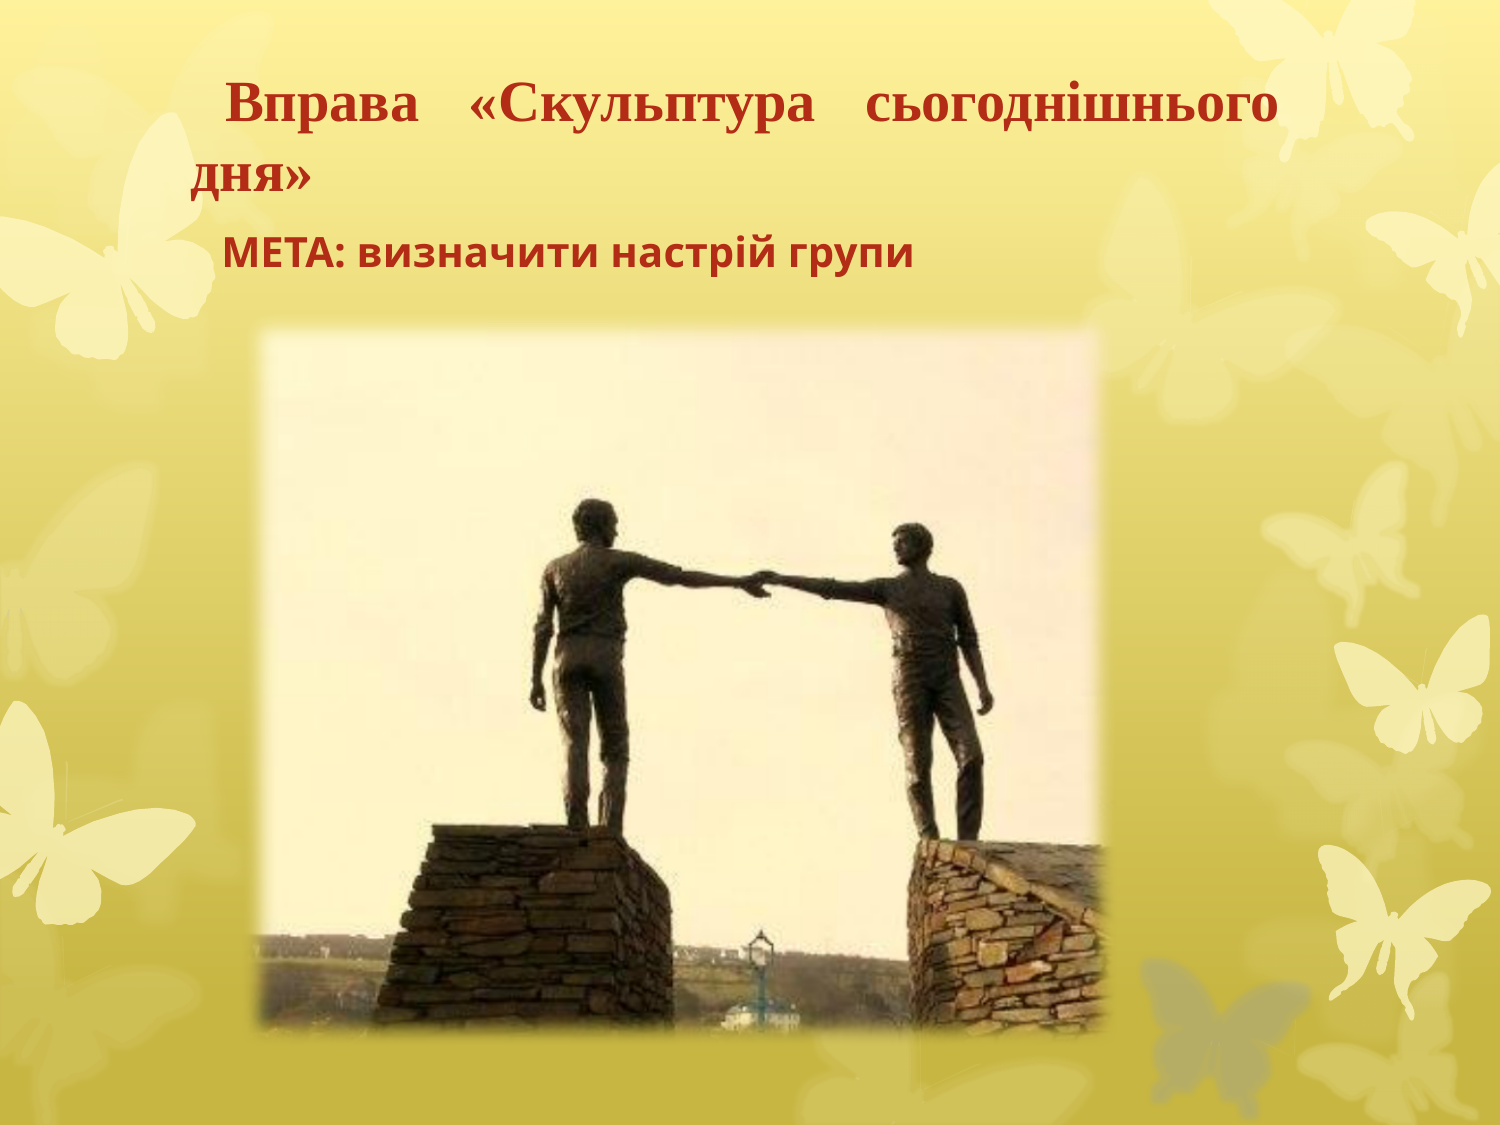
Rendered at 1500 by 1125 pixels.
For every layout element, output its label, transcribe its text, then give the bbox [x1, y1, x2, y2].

picture [241, 310, 1117, 1047]
text_box Вправа «Скульптура сьогоднішнього дня» [175, 90, 1345, 176]
text_box МЕТА: визначити настрій групи [206, 193, 1252, 284]
